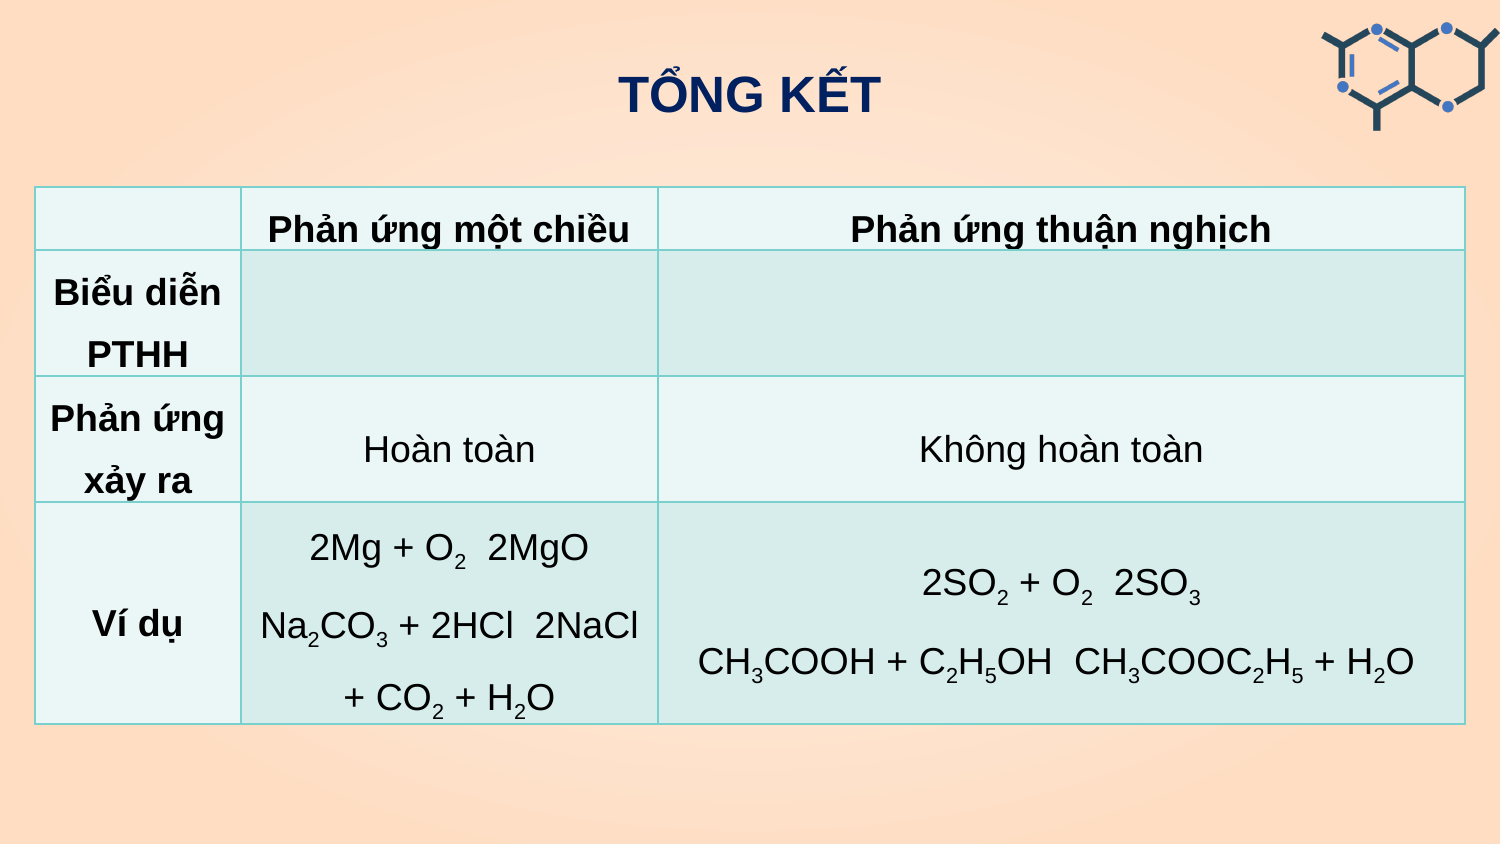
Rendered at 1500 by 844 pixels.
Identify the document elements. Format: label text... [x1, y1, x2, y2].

text_box TỔNG KẾT [503, 53, 997, 130]
picture [0, 0, 1500, 844]
